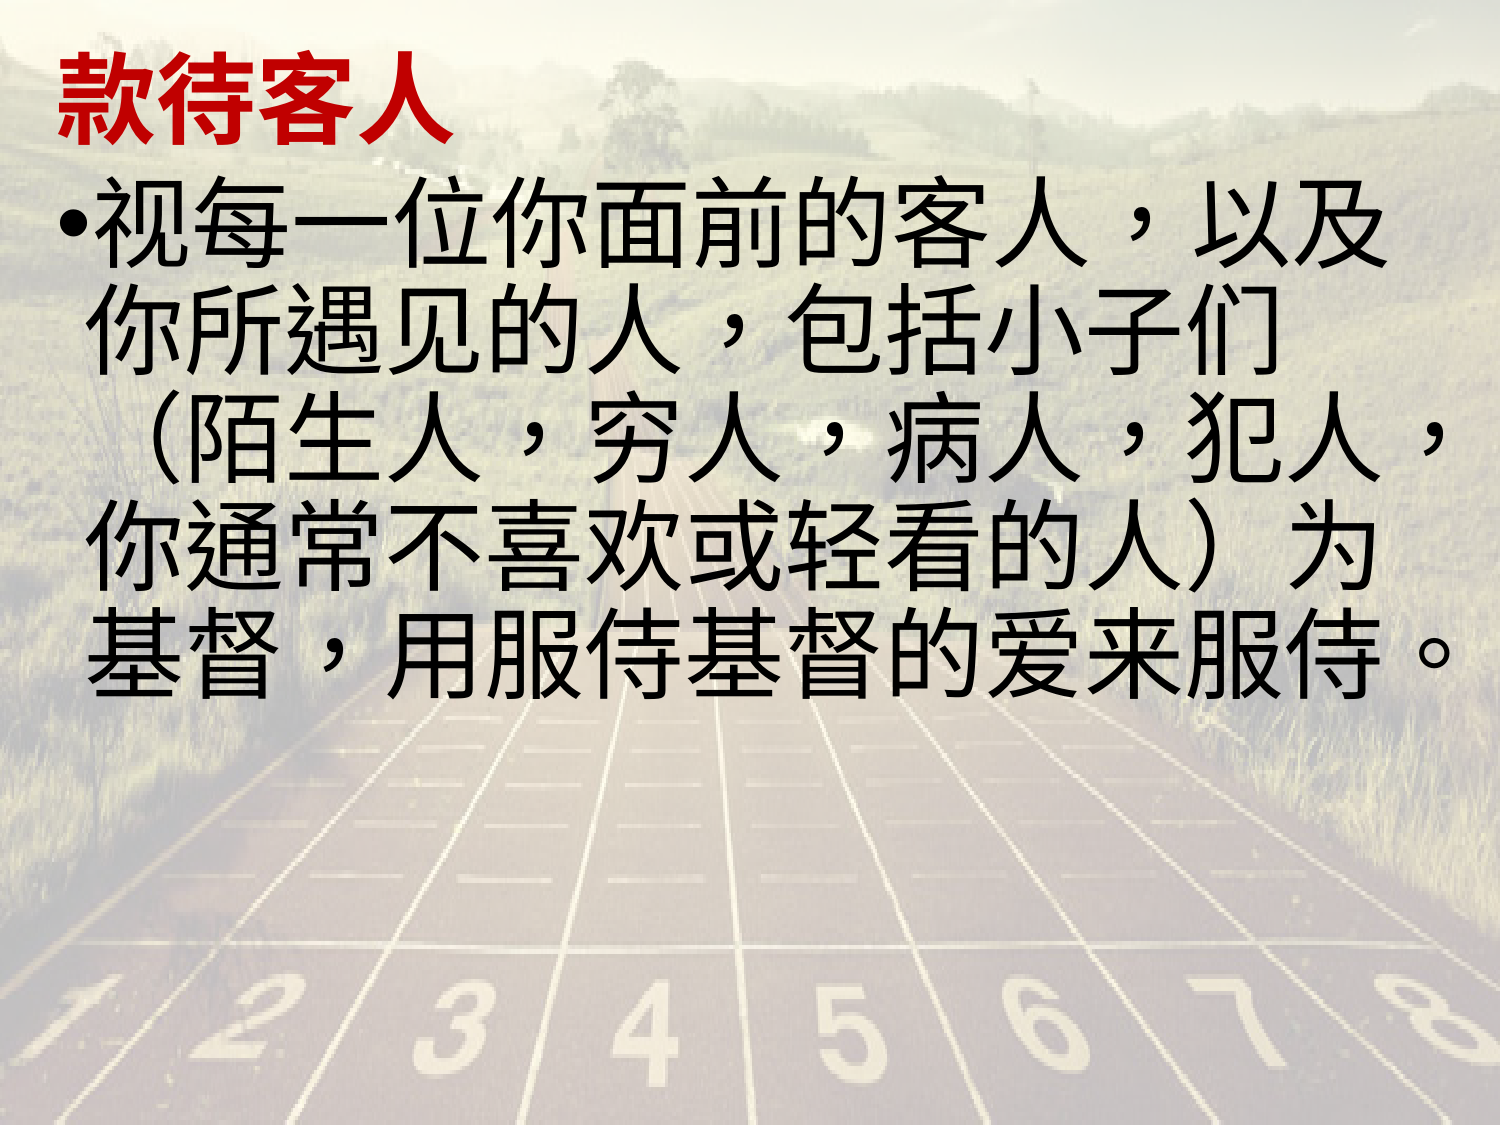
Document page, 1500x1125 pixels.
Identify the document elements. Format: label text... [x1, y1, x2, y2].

list 款待客人 视每一位你面前的客人，以及你所遇见的人，包括小子们（陌生人，穷人，病人，犯人，你通常不喜欢或轻看的人）为基督，用服侍基督的爱来服侍。 [41, 42, 1471, 1083]
